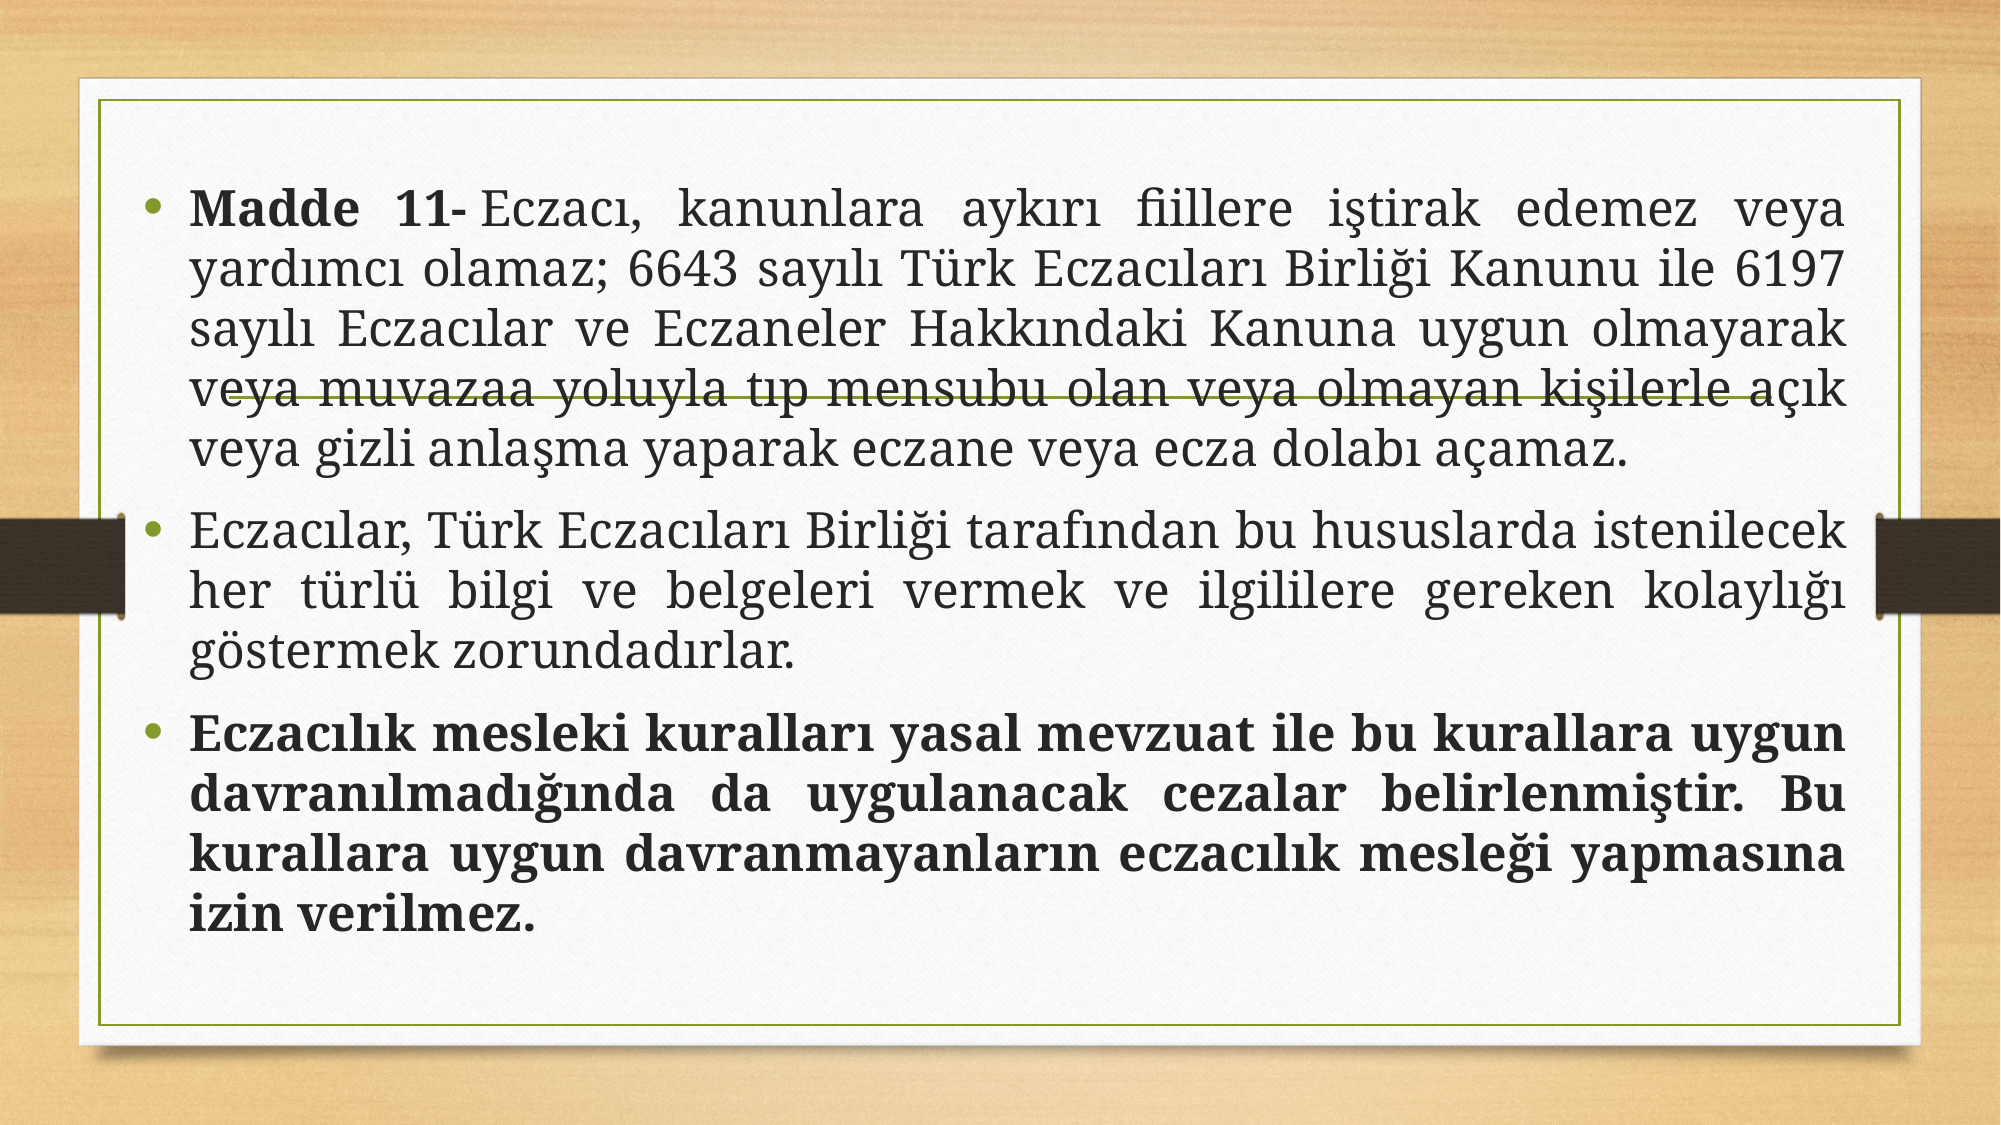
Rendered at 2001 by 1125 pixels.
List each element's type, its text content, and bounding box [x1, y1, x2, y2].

picture [0, 0, 2001, 1125]
list Madde 11- Eczacı, kanunlara aykırı fiillere iştirak edemez veya yardımcı olamaz; 6643 sayılı Türk Eczacıları Birliği Kanunu ile 6197 sayılı Eczacılar ve Eczaneler Hakkındaki Kanuna uygun olmayarak veya muvazaa yoluyla tıp mensubu olan veya olmayan kişilerle açık veya gizli anlaşma yaparak eczane veya ecza dolabı açamaz. Eczacılar, Türk Eczacıları Birliği tarafından bu hususlarda istenilecek her türlü bilgi ve belgeleri vermek ve ilgililere gereken kolaylığı göstermek zorundadırlar. Eczacılık mesleki kuralları yasal mevzuat ile bu kurallara uygun davranılmadığında da uygulanacak cezalar belirlenmiştir. Bu kurallara uygun davranmayanların eczacılık mesleği yapmasına izin verilmez. [128, 85, 1863, 1014]
